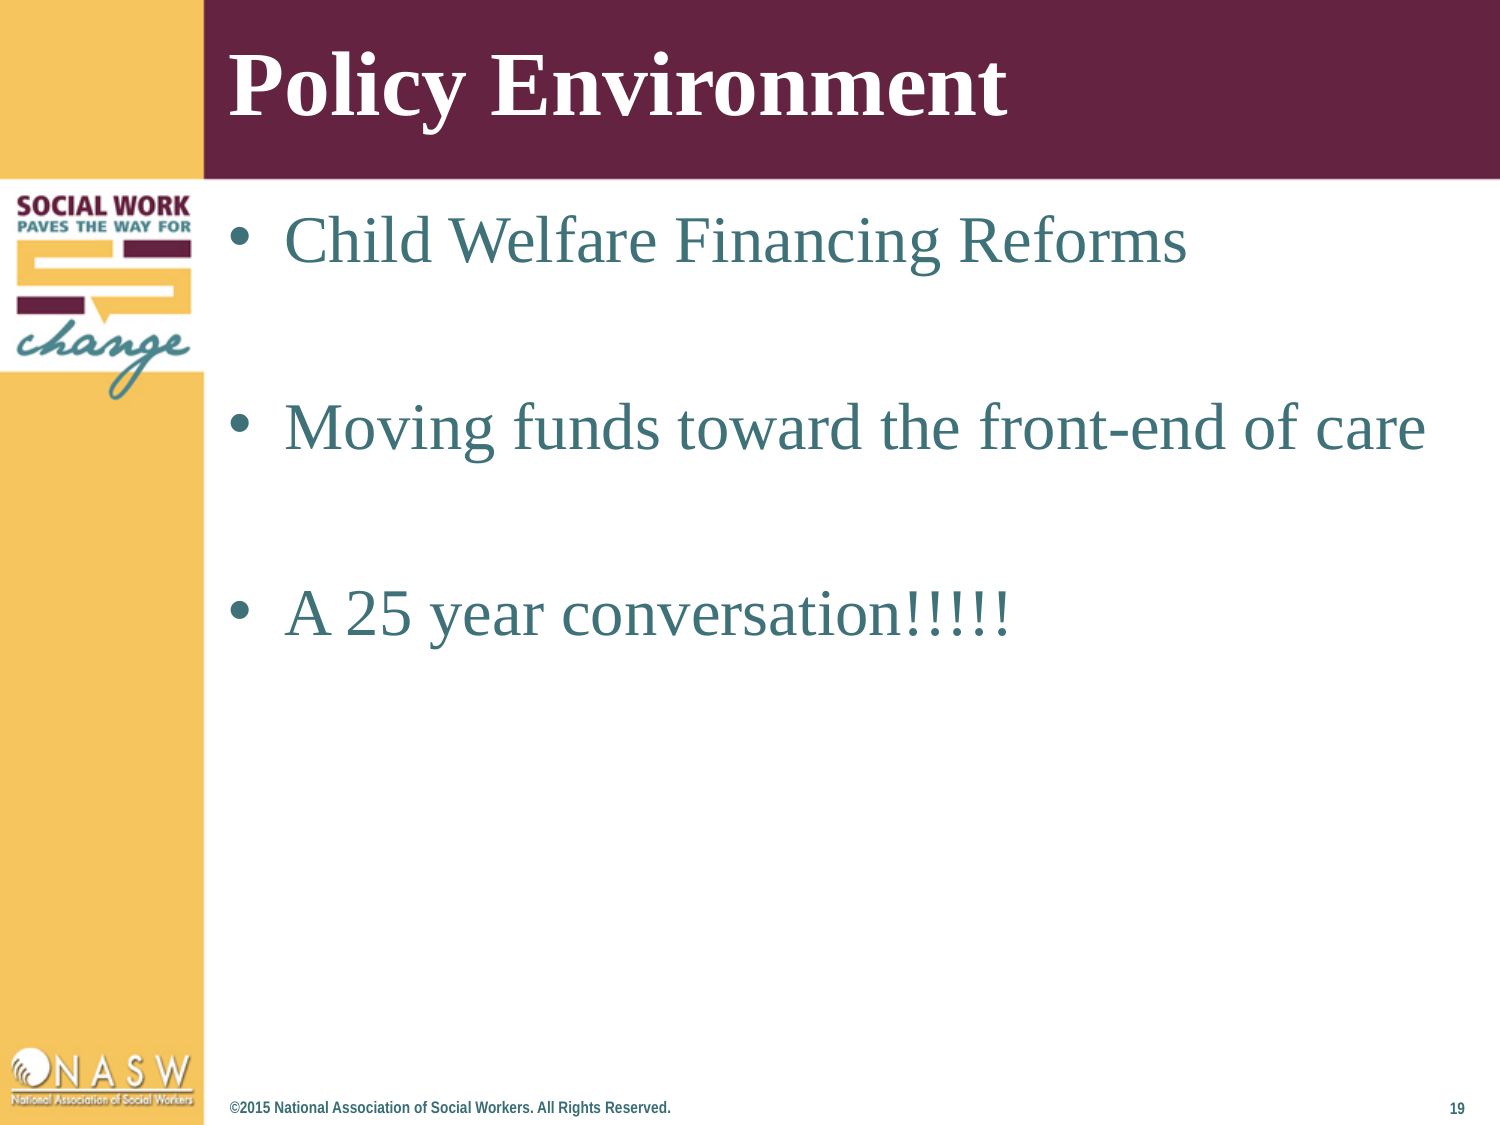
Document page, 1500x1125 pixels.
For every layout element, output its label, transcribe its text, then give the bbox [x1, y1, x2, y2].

picture [0, 0, 1500, 1125]
slide_number 19 [1074, 1097, 1481, 1118]
list Child Welfare Financing Reforms Moving funds toward the front-end of care A 25 year conversation!!!!! [213, 188, 1481, 1062]
title Policy Environment [213, 13, 1481, 144]
footer ©2015 National Association of Social Workers. All Rights Reserved. [214, 1097, 1025, 1117]
